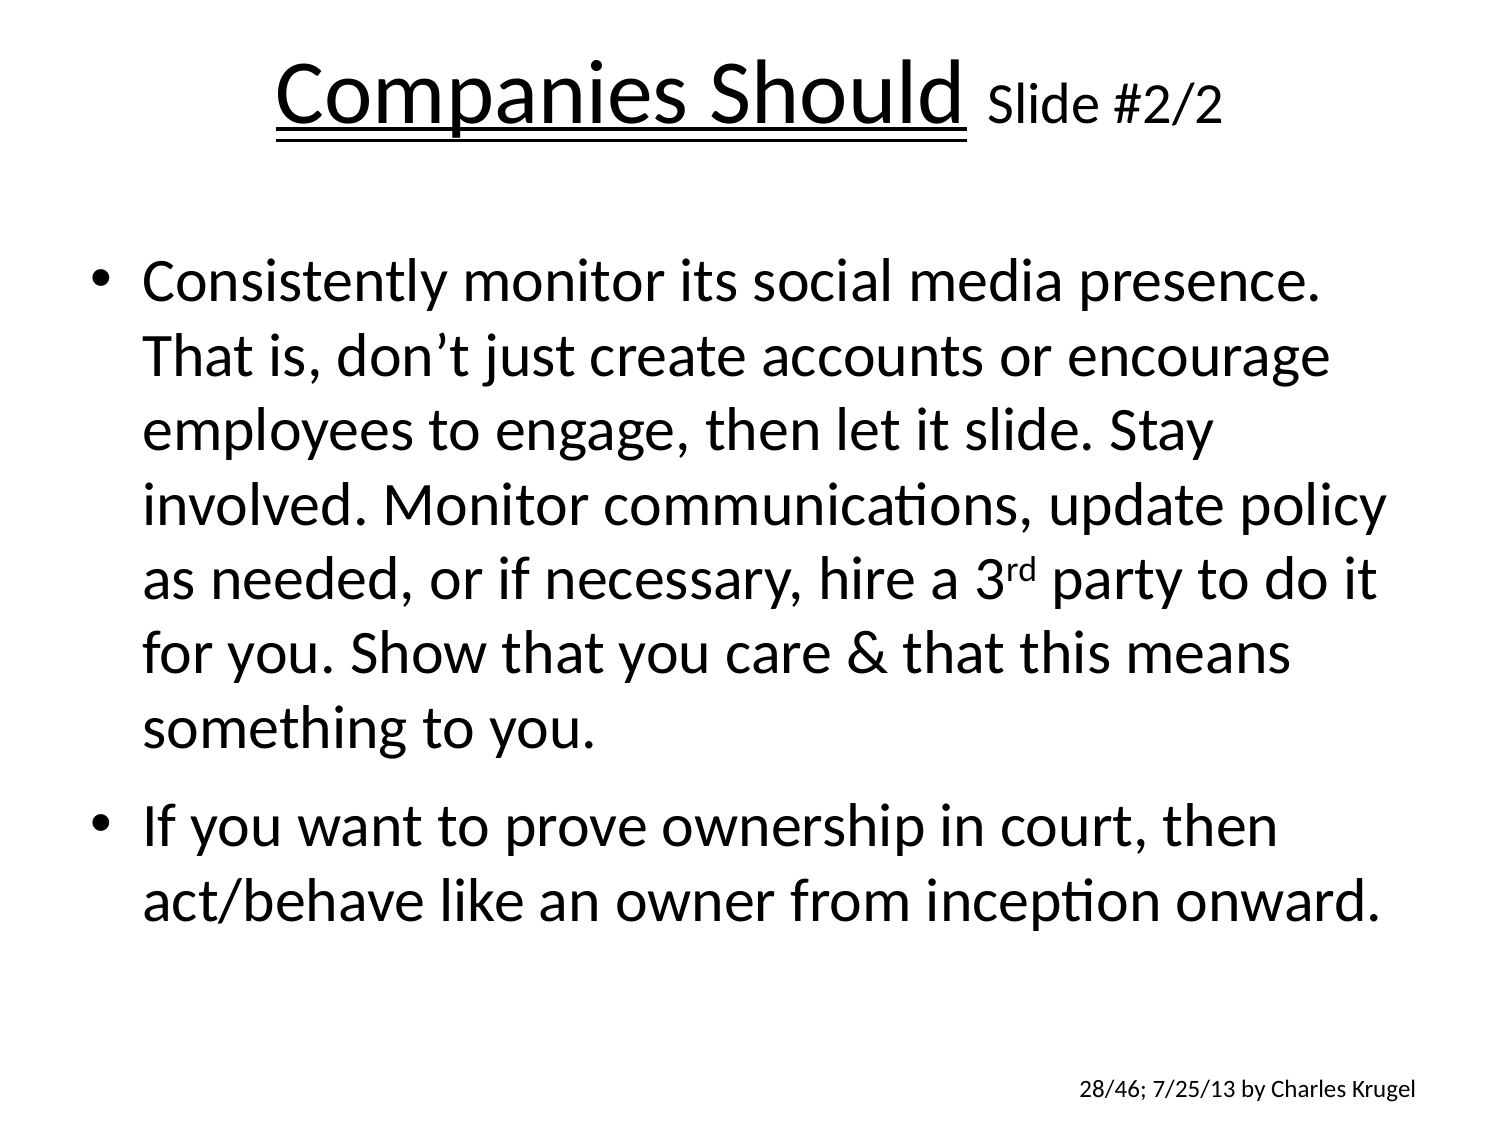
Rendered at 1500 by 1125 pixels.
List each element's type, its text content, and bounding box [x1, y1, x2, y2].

title Companies Should Slide #2/2 [75, 23, 1425, 150]
list Consistently monitor its social media presence. That is, don’t just create accounts or encourage employees to engage, then let it slide. Stay involved. Monitor communications, update policy as needed, or if necessary, hire a 3rd party to do it for you. Show that you care & that this means something to you. If you want to prove ownership in court, then act/behave like an owner from inception onward. [75, 232, 1425, 1005]
